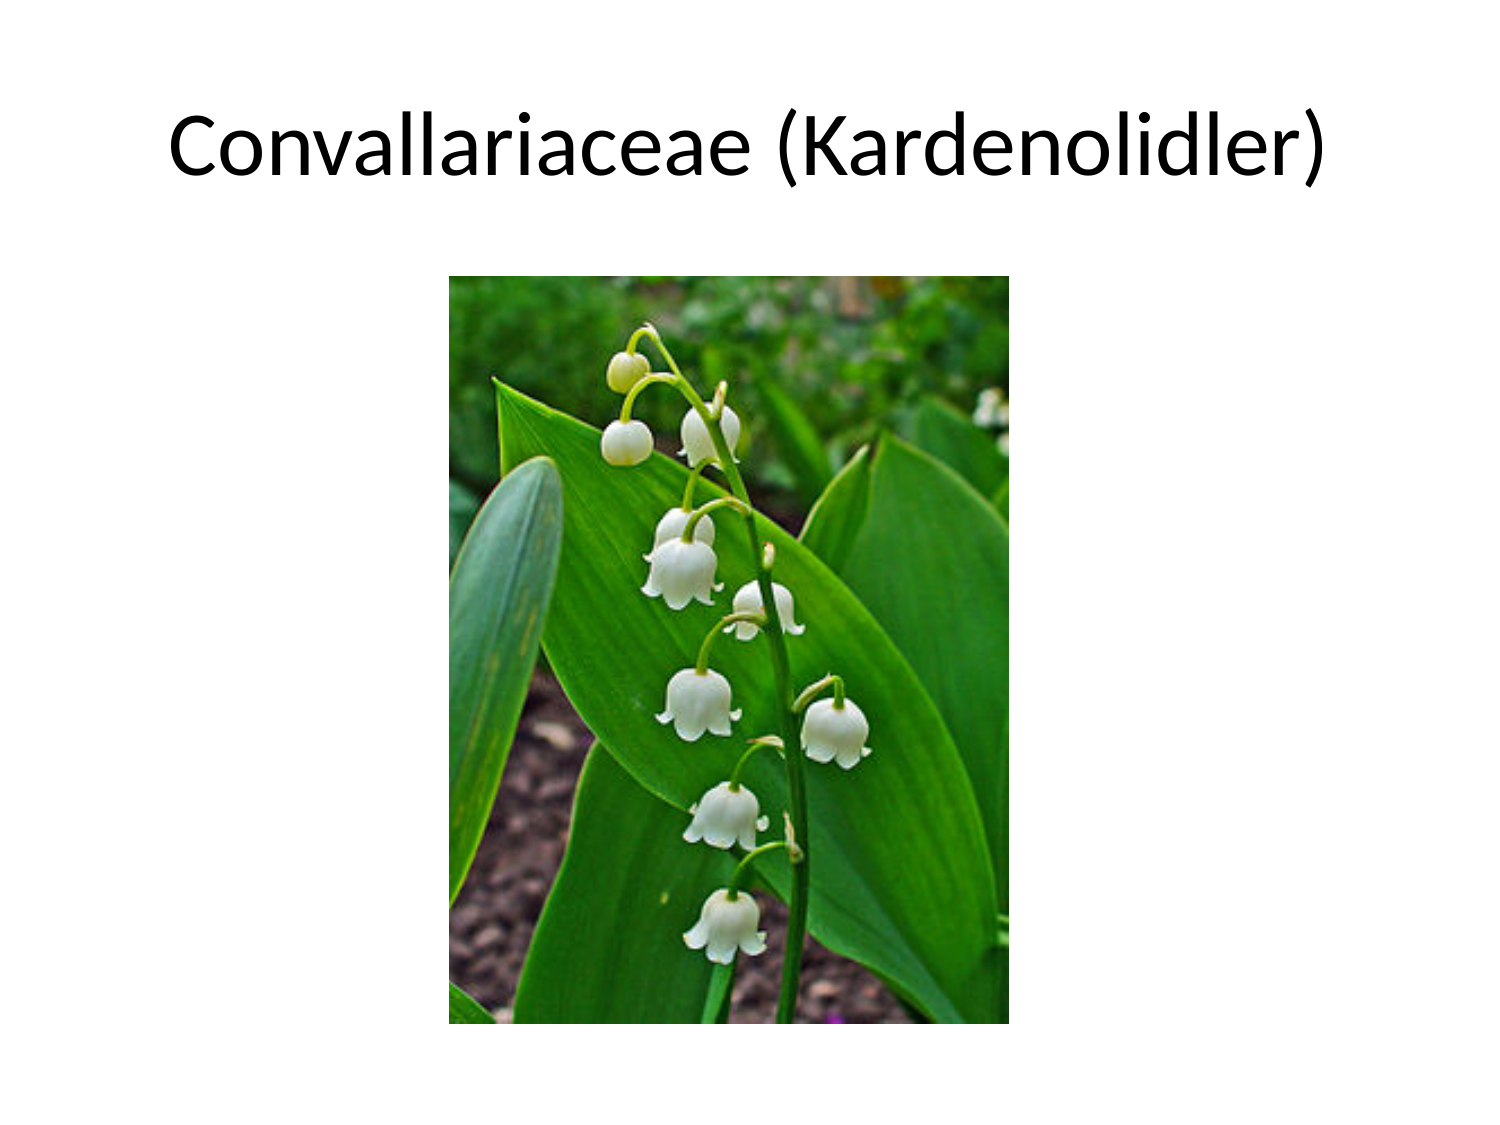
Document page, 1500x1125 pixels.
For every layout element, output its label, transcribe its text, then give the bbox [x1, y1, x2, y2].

picture [448, 276, 1009, 1024]
title Convallariaceae (Kardenolidler) [75, 45, 1425, 233]
